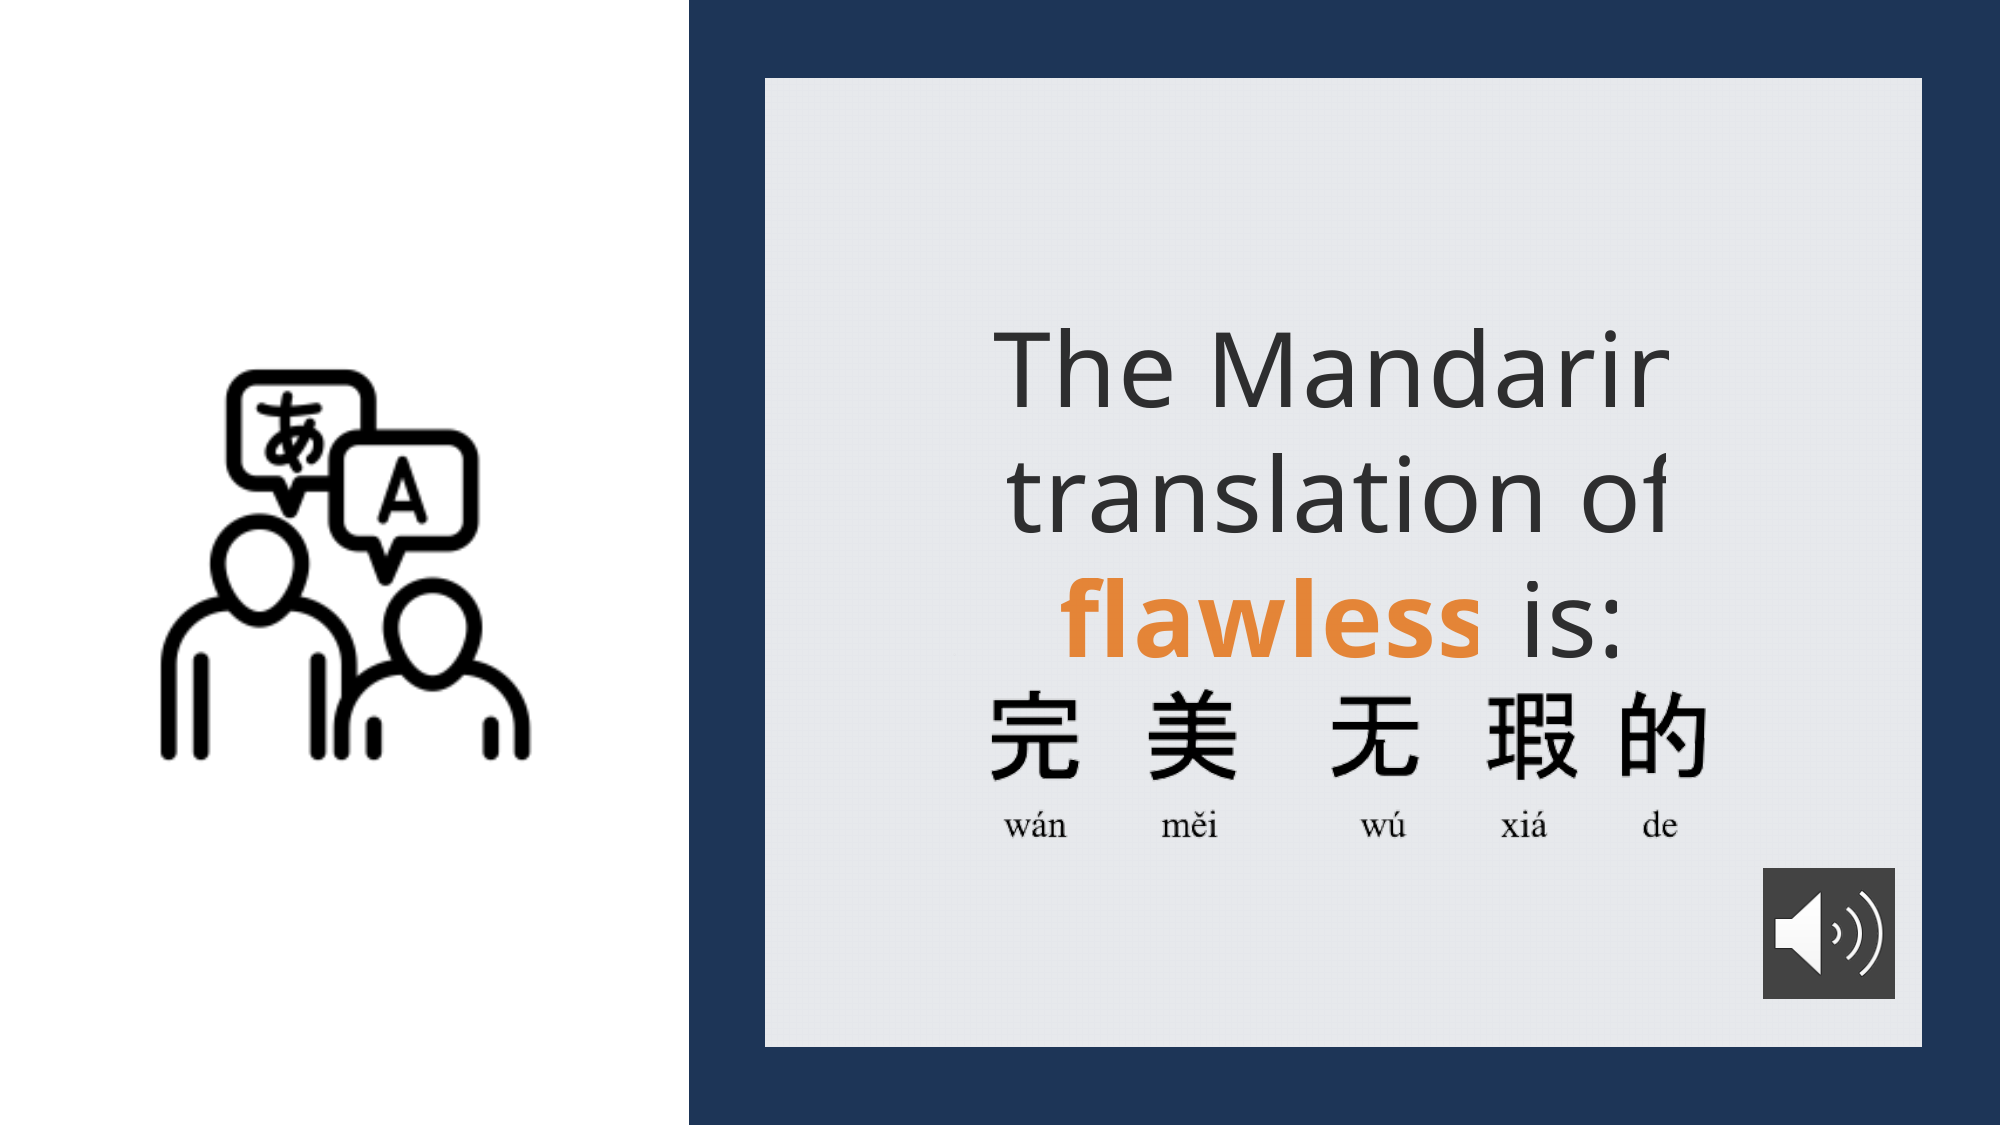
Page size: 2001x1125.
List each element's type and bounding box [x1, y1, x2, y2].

picture [0, 0, 690, 1125]
picture [765, 77, 1922, 1047]
